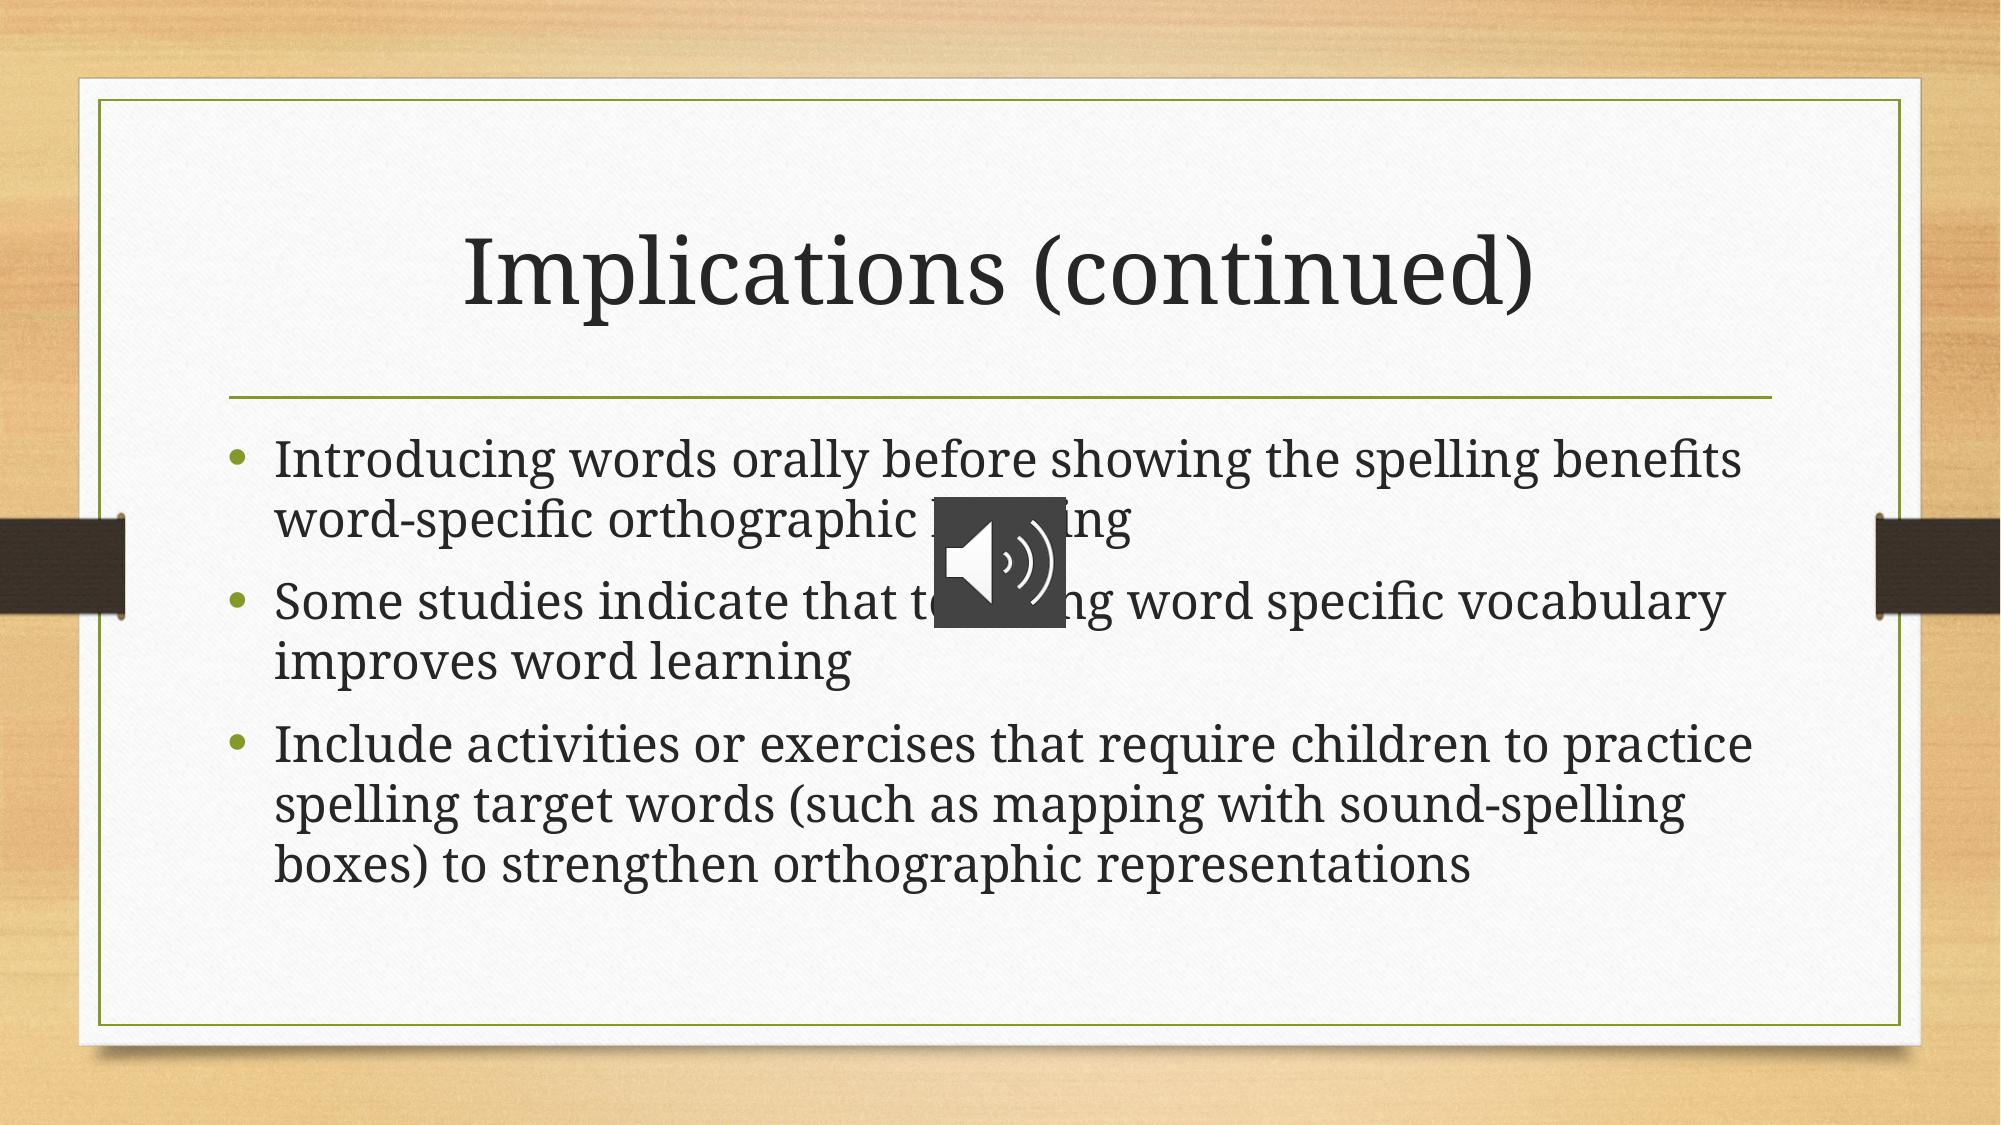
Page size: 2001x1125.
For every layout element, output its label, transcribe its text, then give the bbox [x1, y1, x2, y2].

list Introducing words orally before showing the spelling benefits word-specific orthographic learning Some studies indicate that teaching word specific vocabulary improves word learning Include activities or exercises that require children to practice spelling target words (such as mapping with sound-spelling boxes) to strengthen orthographic representations [212, 419, 1788, 964]
title Implications (continued) [212, 161, 1788, 375]
picture [0, 0, 2001, 1125]
